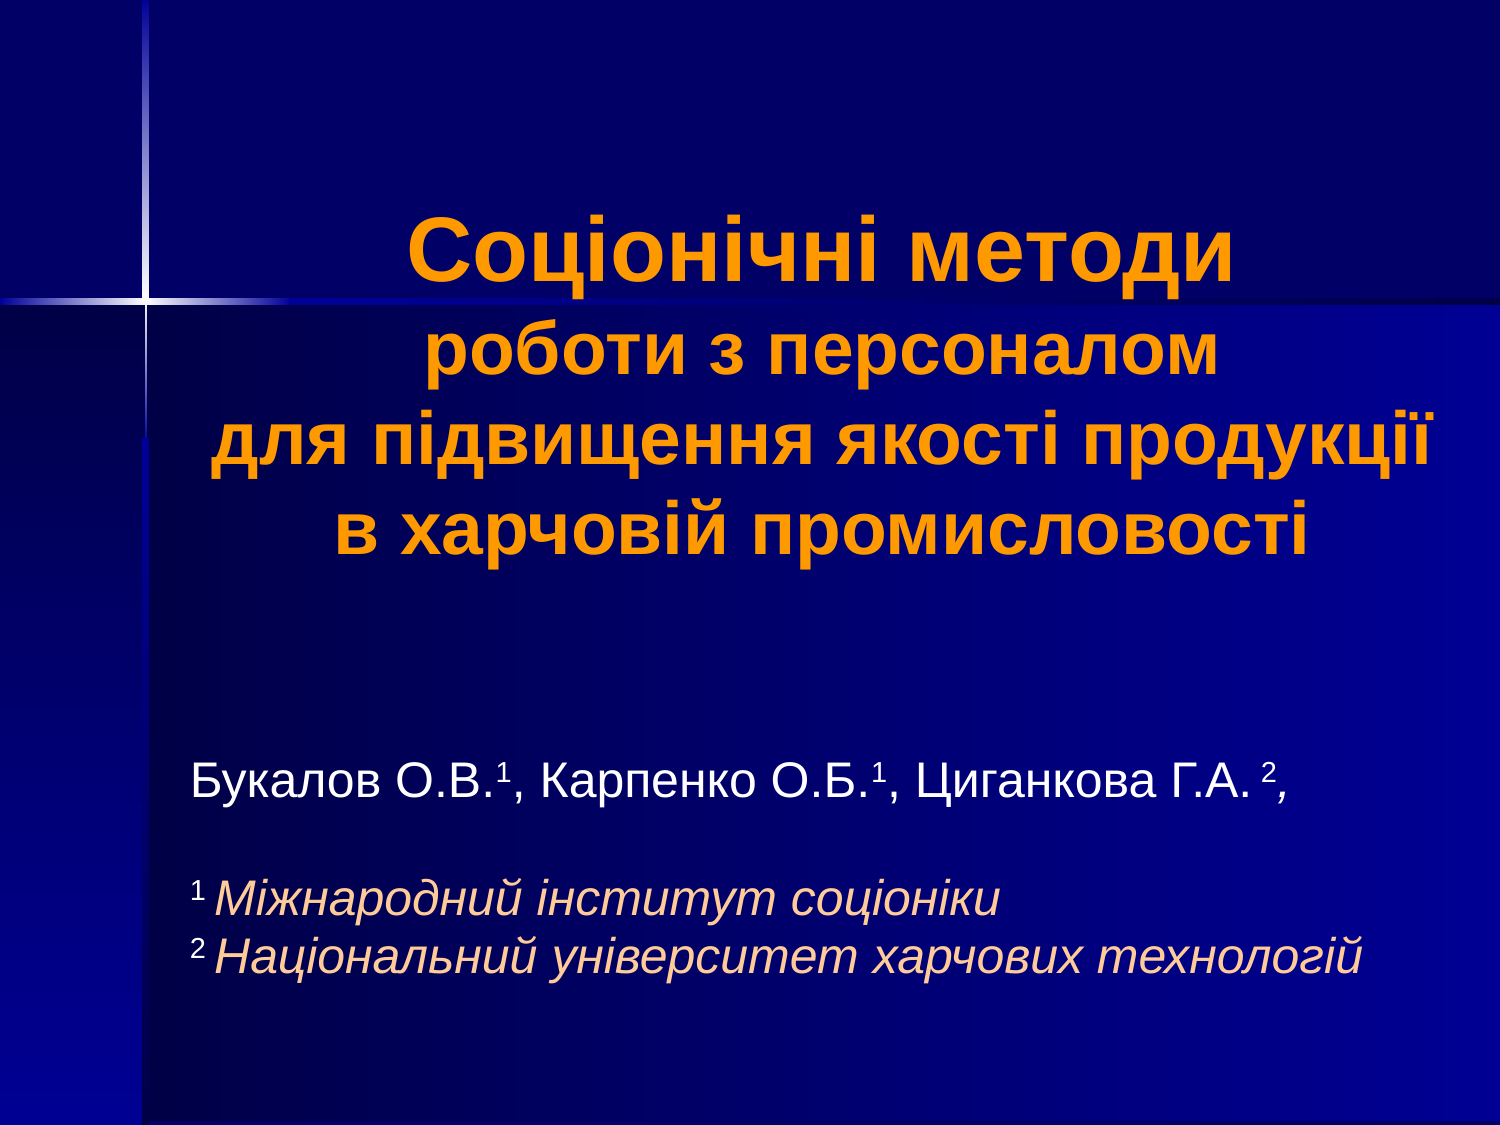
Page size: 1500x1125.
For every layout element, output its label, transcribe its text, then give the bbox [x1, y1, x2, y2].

title Соціонічні методи роботи з персоналом для підвищення якості продукції в харчовій промисловості [171, 237, 1474, 578]
subtitle Букалов О.В.1, Карпенко О.Б.1, Циганкова Г.А. 2, 1 Міжнародний інститут соціоніки 2 Національний університет харчових технологій [174, 739, 1474, 1043]
